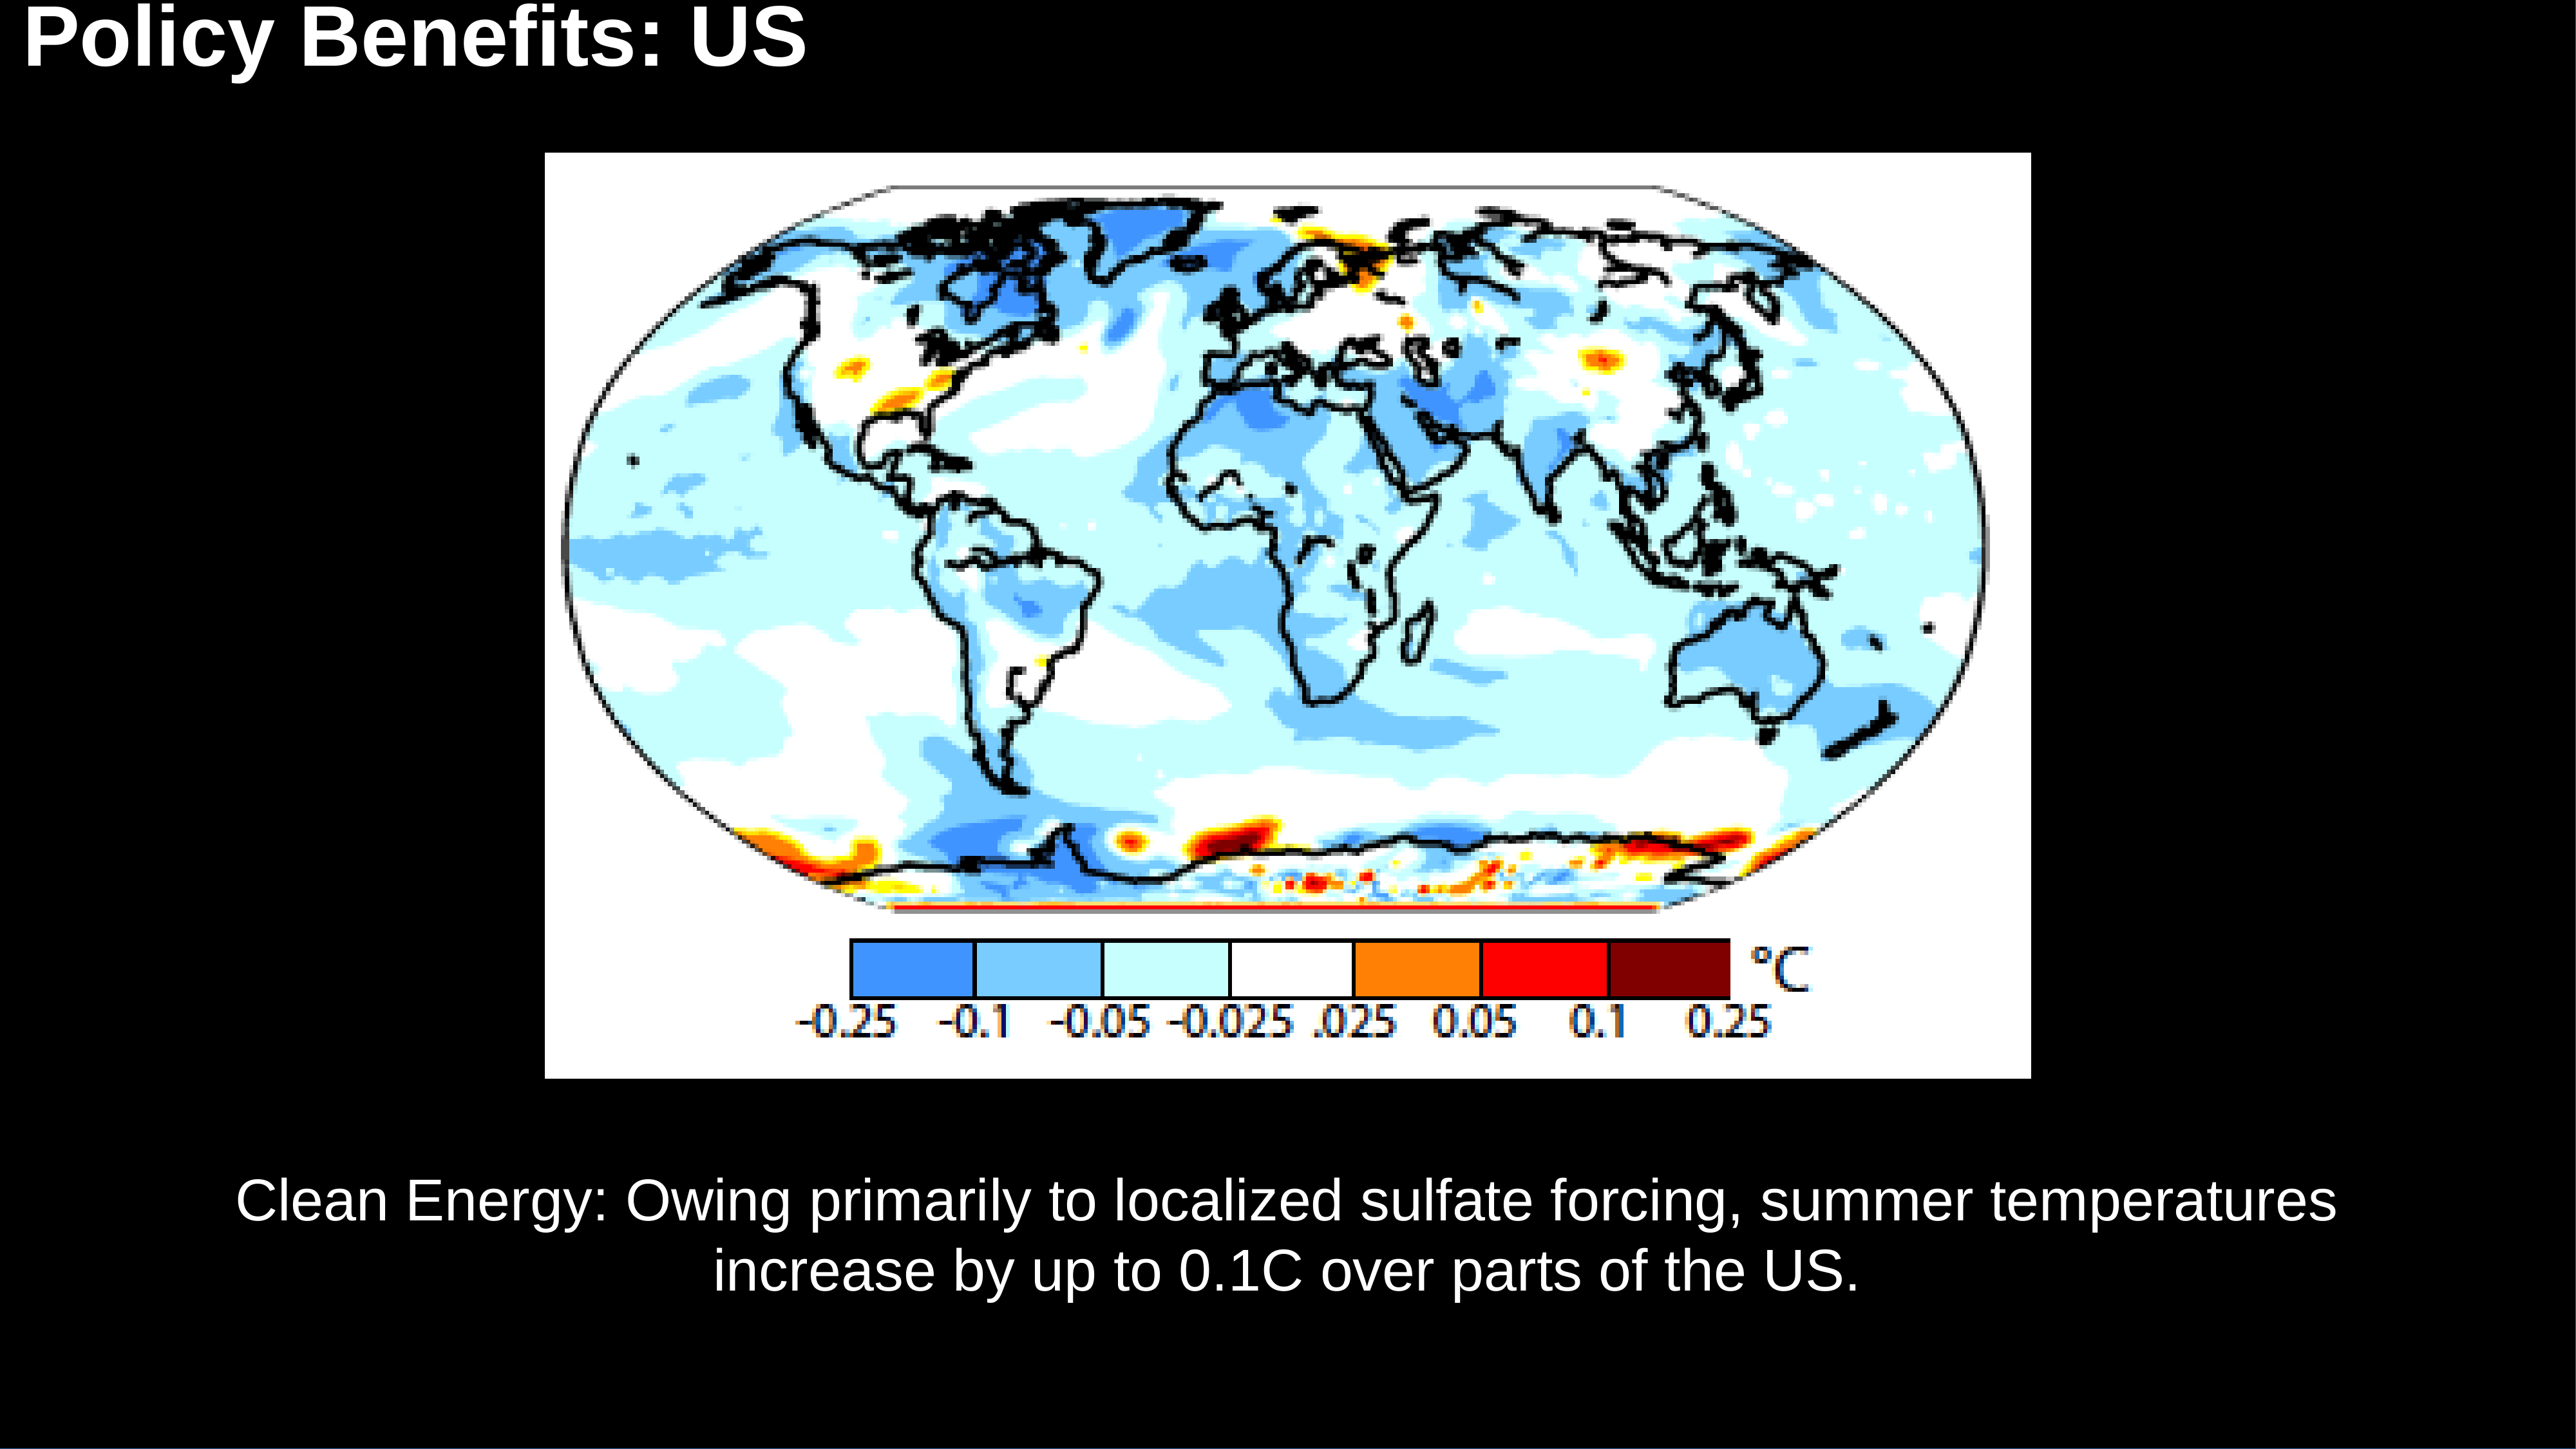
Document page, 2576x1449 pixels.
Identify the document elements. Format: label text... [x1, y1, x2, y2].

text_box Policy Benefits: US [14, 0, 1908, 84]
picture [545, 153, 2031, 1079]
text_box Clean Energy: Owing primarily to localized sulfate forcing, summer temperatures increase by up to 0.1C over parts of the US. [118, 1150, 2458, 1315]
